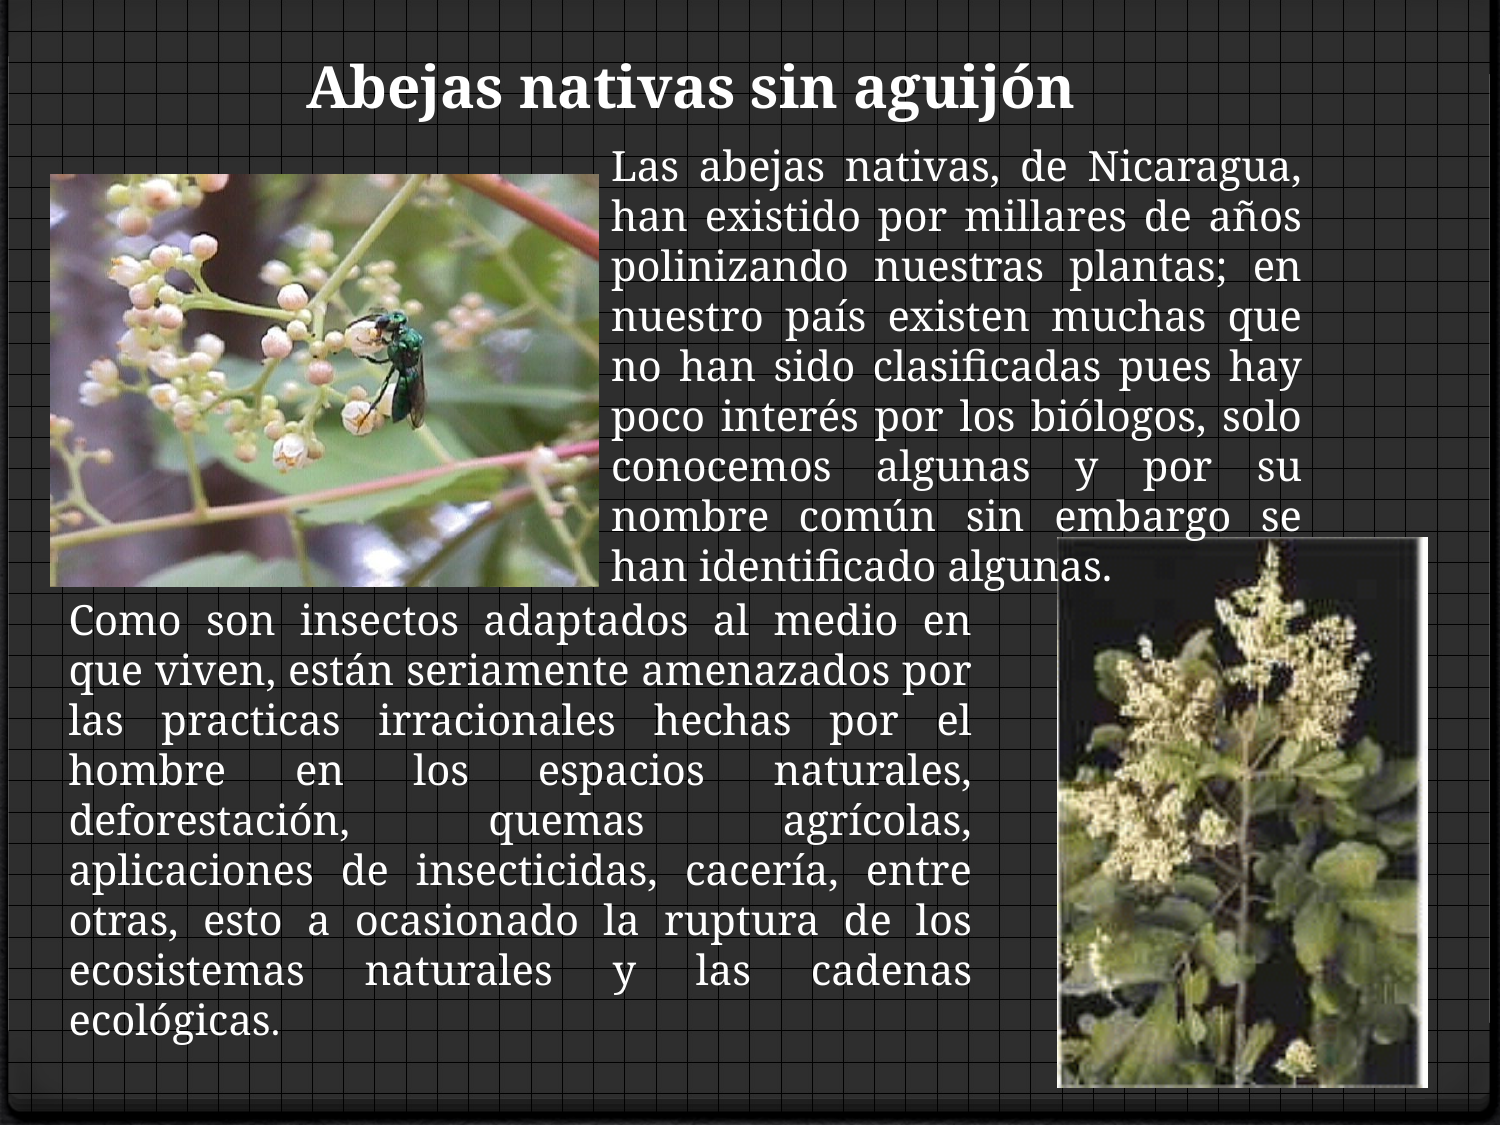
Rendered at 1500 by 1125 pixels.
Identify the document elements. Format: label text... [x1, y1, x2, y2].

picture [0, 0, 1500, 1125]
text_box Las abejas nativas, de Nicaragua, han existido por millares de años polinizando nuestras plantas; en nuestro país existen muchas que no han sido clasificadas pues hay poco interés por los biólogos, solo conocemos algunas y por su nombre común sin embargo se han identificado algunas. [596, 132, 1317, 661]
text_box Abejas nativas sin aguijón [194, 42, 1187, 128]
text_box Como son insectos adaptados al medio en que viven, están seriamente amenazados por las practicas irracionales hechas por el hombre en los espacios naturales, deforestación, quemas agrícolas, aplicaciones de insecticidas, cacería, entre otras, esto a ocasionado la ruptura de los ecosistemas naturales y las cadenas ecológicas. [53, 586, 987, 1052]
